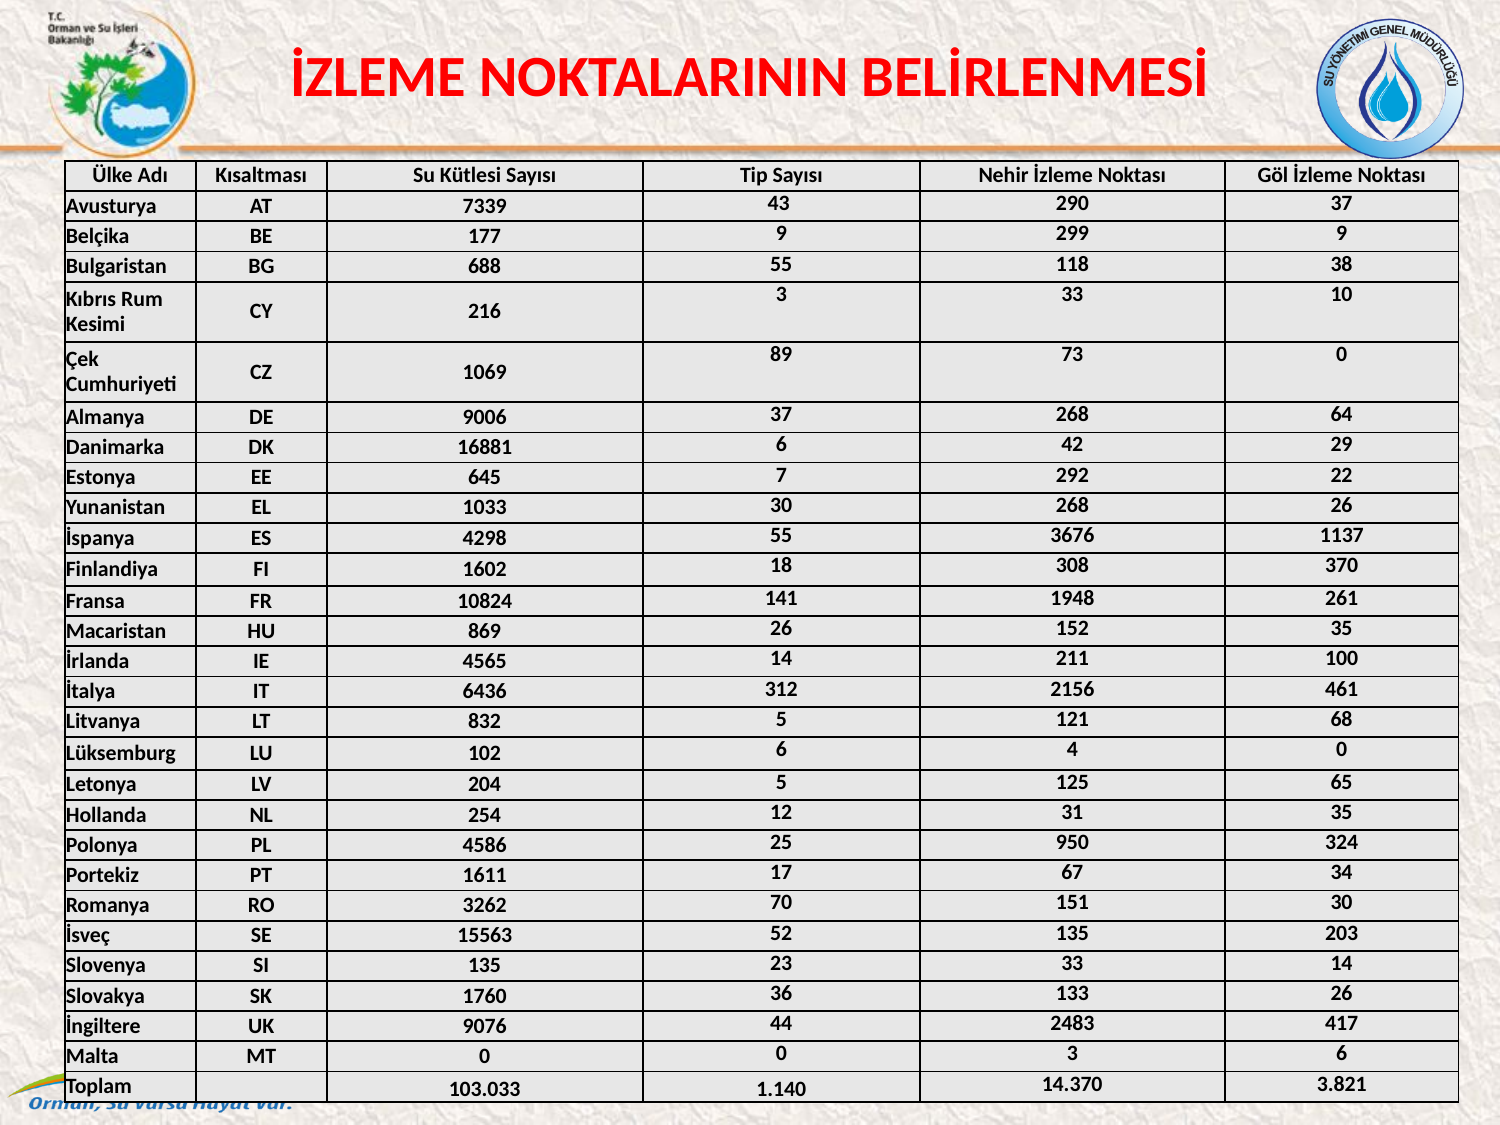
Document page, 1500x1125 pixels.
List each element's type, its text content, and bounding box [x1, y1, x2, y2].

table_cell 26 [644, 617, 919, 645]
table_header Su Kütlesi Sayısı [328, 162, 642, 190]
table_cell DK [197, 433, 326, 462]
table_cell Portekiz [66, 861, 195, 890]
table_cell 268 [921, 494, 1224, 522]
table_cell 7339 [328, 192, 642, 220]
table_cell 2483 [921, 1012, 1224, 1040]
table_cell Litvanya [66, 708, 195, 736]
table_cell Hollanda [66, 801, 195, 829]
table_cell Kıbrıs Rum Kesimi [66, 283, 195, 341]
table_cell 37 [644, 403, 919, 432]
table_cell DE [197, 403, 326, 432]
table_cell 0 [328, 1042, 642, 1071]
table_cell İrlanda [66, 647, 195, 676]
table_cell 152 [921, 617, 1224, 645]
table_cell 102 [328, 738, 642, 769]
table_cell 26 [1226, 494, 1458, 522]
table_cell İngiltere [66, 1012, 195, 1040]
table_cell 370 [1226, 554, 1458, 585]
table_cell UK [197, 1012, 326, 1040]
table_cell 10 [1226, 283, 1458, 341]
table_cell Lüksemburg [66, 738, 195, 769]
table_cell 292 [921, 463, 1224, 492]
table_cell 42 [921, 433, 1224, 462]
table_header Tip Sayısı [644, 162, 919, 190]
table_cell 9 [1226, 222, 1458, 251]
table_cell 1137 [1226, 524, 1458, 552]
table_cell 34 [1226, 861, 1458, 890]
table_cell 125 [921, 771, 1224, 799]
table_cell Toplam [66, 1072, 195, 1101]
table_cell 133 [921, 982, 1224, 1010]
table_cell CY [197, 283, 326, 341]
table_cell 52 [644, 922, 919, 950]
table_cell 2156 [921, 677, 1224, 706]
table_cell 4565 [328, 647, 642, 676]
table_cell 14.370 [921, 1072, 1224, 1101]
table_cell 6 [644, 433, 919, 462]
table_cell 254 [328, 801, 642, 829]
table_cell 9006 [328, 403, 642, 432]
table_cell 26 [1226, 982, 1458, 1010]
text_box İZLEME NOKTALARININ BELİRLENMESİ [206, 31, 1294, 116]
table_cell 12 [644, 801, 919, 829]
table_cell 299 [921, 222, 1224, 251]
table_cell 4298 [328, 524, 642, 552]
table_cell 64 [1226, 403, 1458, 432]
table_cell 7 [644, 463, 919, 492]
table_cell FI [197, 554, 326, 585]
table_cell 177 [328, 222, 642, 251]
table_cell Macaristan [66, 617, 195, 645]
table_cell MT [197, 1042, 326, 1071]
table_cell 290 [921, 192, 1224, 220]
table_cell 14 [1226, 952, 1458, 980]
table_cell 89 [644, 343, 919, 401]
table_cell 1760 [328, 982, 642, 1010]
table_cell 3.821 [1226, 1072, 1458, 1101]
table_cell 0 [1226, 343, 1458, 401]
table_cell 5 [644, 708, 919, 736]
table_cell 1602 [328, 554, 642, 585]
table_cell Estonya [66, 463, 195, 492]
table_cell Polonya [66, 831, 195, 859]
table_cell 55 [644, 524, 919, 552]
table_cell 55 [644, 252, 919, 281]
table_cell Slovenya [66, 952, 195, 980]
table_cell Almanya [66, 403, 195, 432]
table_cell 14 [644, 647, 919, 676]
table_cell İtalya [66, 677, 195, 706]
table_cell 1.140 [644, 1072, 919, 1101]
table_cell 417 [1226, 1012, 1458, 1040]
table_cell 6 [1226, 1042, 1458, 1071]
table_cell 38 [1226, 252, 1458, 281]
table_cell 461 [1226, 677, 1458, 706]
table_cell FR [197, 587, 326, 615]
table_cell SE [197, 922, 326, 950]
table_cell 211 [921, 647, 1224, 676]
table_cell 1948 [921, 587, 1224, 615]
table_cell 22 [1226, 463, 1458, 492]
table_cell 203 [1226, 922, 1458, 950]
table_cell SI [197, 952, 326, 980]
table_cell 103.033 [328, 1072, 642, 1101]
table_cell 15563 [328, 922, 642, 950]
table_cell Slovakya [66, 982, 195, 1010]
table_cell 9076 [328, 1012, 642, 1040]
table_cell 36 [644, 982, 919, 1010]
table_cell 121 [921, 708, 1224, 736]
table_cell 23 [644, 952, 919, 980]
table_cell Letonya [66, 771, 195, 799]
table_cell 44 [644, 1012, 919, 1040]
table_cell 204 [328, 771, 642, 799]
table_cell İsveç [66, 922, 195, 950]
table_cell 1033 [328, 494, 642, 522]
table_cell 70 [644, 891, 919, 920]
table_cell BG [197, 252, 326, 281]
table_cell 31 [921, 801, 1224, 829]
table_cell SK [197, 982, 326, 1010]
table_cell 67 [921, 861, 1224, 890]
table_cell Finlandiya [66, 554, 195, 585]
table_cell 9 [644, 222, 919, 251]
table_cell 16881 [328, 433, 642, 462]
table_cell LV [197, 771, 326, 799]
table_cell 17 [644, 861, 919, 890]
table_cell 35 [1226, 801, 1458, 829]
table_cell 308 [921, 554, 1224, 585]
table_cell EE [197, 463, 326, 492]
table_cell 4586 [328, 831, 642, 859]
picture [0, 0, 1500, 1125]
table_cell AT [197, 192, 326, 220]
table_cell 4 [921, 738, 1224, 769]
table_cell CZ [197, 343, 326, 401]
table_cell 268 [921, 403, 1224, 432]
table_cell 10824 [328, 587, 642, 615]
table_header Ülke Adı [66, 162, 195, 190]
table_cell 30 [1226, 891, 1458, 920]
table_cell Yunanistan [66, 494, 195, 522]
table_cell 37 [1226, 192, 1458, 220]
table_cell EL [197, 494, 326, 522]
table_cell LT [197, 708, 326, 736]
table_cell LU [197, 738, 326, 769]
table_cell Belçika [66, 222, 195, 251]
table_header Nehir İzleme Noktası [921, 162, 1224, 190]
table_cell 33 [921, 283, 1224, 341]
table_cell 688 [328, 252, 642, 281]
table_cell 35 [1226, 617, 1458, 645]
table_cell 68 [1226, 708, 1458, 736]
table_cell RO [197, 891, 326, 920]
table_cell 141 [644, 587, 919, 615]
table_cell 30 [644, 494, 919, 522]
table_cell 1069 [328, 343, 642, 401]
table_cell HU [197, 617, 326, 645]
table_cell 65 [1226, 771, 1458, 799]
table_cell Avusturya [66, 192, 195, 220]
table_cell 216 [328, 283, 642, 341]
table_cell 6436 [328, 677, 642, 706]
table_cell 832 [328, 708, 642, 736]
table_cell BE [197, 222, 326, 251]
table_cell Malta [66, 1042, 195, 1071]
table_header Kısaltması [197, 162, 326, 190]
table_cell 18 [644, 554, 919, 585]
table_cell 25 [644, 831, 919, 859]
table_header Göl İzleme Noktası [1226, 162, 1458, 190]
table_cell IE [197, 647, 326, 676]
table_cell 0 [644, 1042, 919, 1071]
table_cell 312 [644, 677, 919, 706]
table_cell Çek Cumhuriyeti [66, 343, 195, 401]
table_cell [197, 1072, 326, 1101]
table_cell ES [197, 524, 326, 552]
table_cell 3676 [921, 524, 1224, 552]
table_cell 3 [921, 1042, 1224, 1071]
table_cell 151 [921, 891, 1224, 920]
table_cell 5 [644, 771, 919, 799]
table_cell 0 [1226, 738, 1458, 769]
table_cell IT [197, 677, 326, 706]
table_cell İspanya [66, 524, 195, 552]
table_cell 869 [328, 617, 642, 645]
table_cell 135 [921, 922, 1224, 950]
table_cell Bulgaristan [66, 252, 195, 281]
table_cell 645 [328, 463, 642, 492]
table_cell 1611 [328, 861, 642, 890]
table_cell 261 [1226, 587, 1458, 615]
table_cell 3 [644, 283, 919, 341]
table_cell Fransa [66, 587, 195, 615]
table_cell Danimarka [66, 433, 195, 462]
table_cell PL [197, 831, 326, 859]
table_cell 118 [921, 252, 1224, 281]
table_cell 100 [1226, 647, 1458, 676]
table_cell 33 [921, 952, 1224, 980]
table_cell 73 [921, 343, 1224, 401]
table_cell 324 [1226, 831, 1458, 859]
table_cell 43 [644, 192, 919, 220]
table_cell NL [197, 801, 326, 829]
table_cell 6 [644, 738, 919, 769]
table_cell 29 [1226, 433, 1458, 462]
table_cell 950 [921, 831, 1224, 859]
table_cell Romanya [66, 891, 195, 920]
table_cell 3262 [328, 891, 642, 920]
table_cell 135 [328, 952, 642, 980]
table_cell PT [197, 861, 326, 890]
